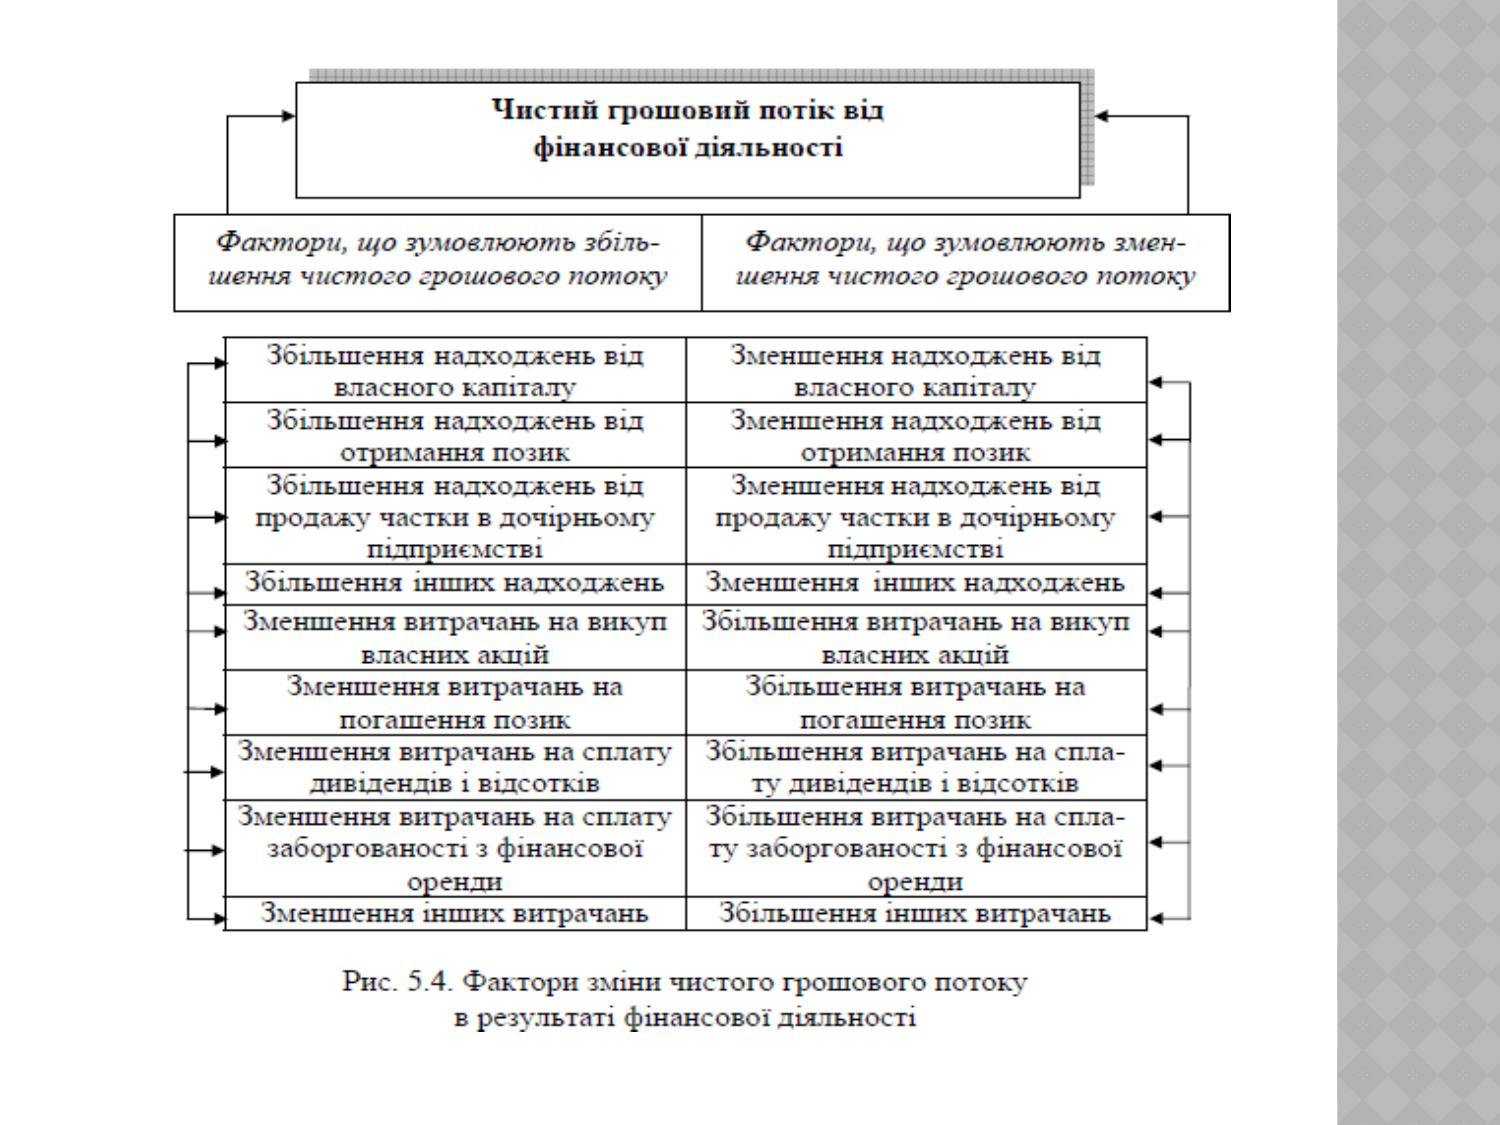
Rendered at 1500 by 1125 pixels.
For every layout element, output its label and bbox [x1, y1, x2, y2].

picture [163, 58, 1231, 1032]
